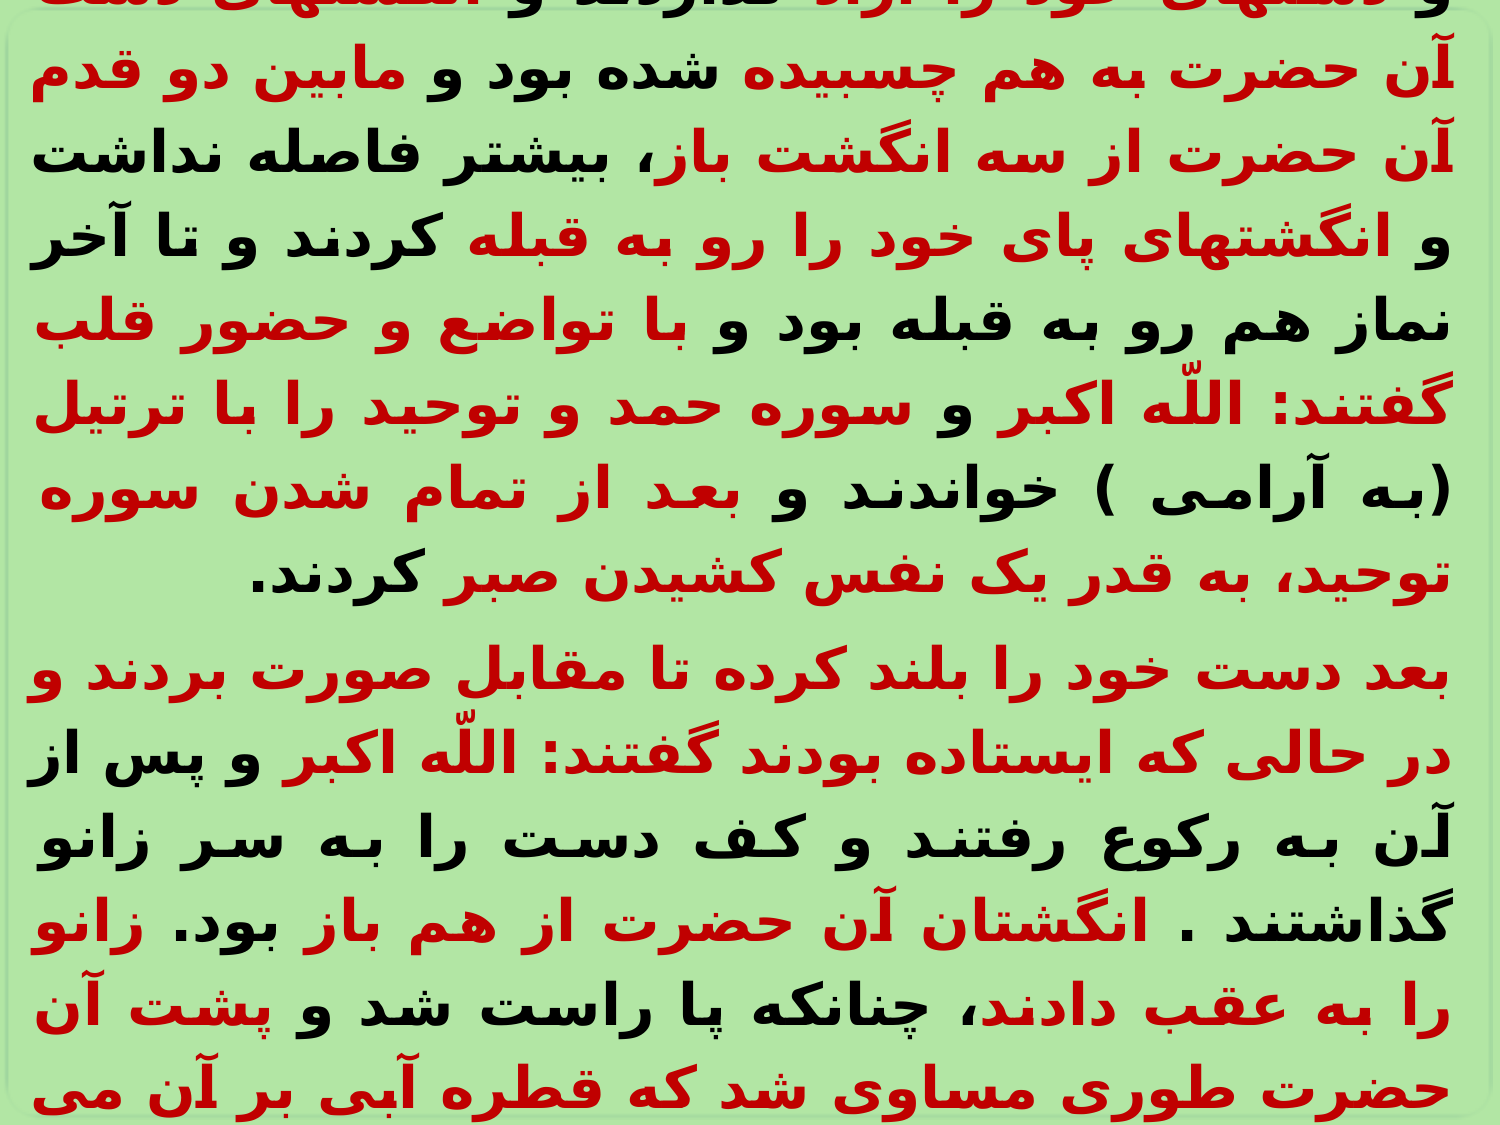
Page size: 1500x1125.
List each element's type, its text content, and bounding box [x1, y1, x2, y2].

text_box عرض کردم : فدایت شوم ، شما نماز را به من تعلیم دهید. پس ، امام علیه السّلام رو به قبله راست ایستادند و دستهای خود را آزاد گذاردند و انگشتهای دست آن حضرت به هم چسبیده شده بود و مابین دو قدم آن حضرت از سه انگشت باز، بیشتر فاصله نداشت و انگشتهای پای خود را رو به قبله کردند و تا آخر نماز هم رو به قبله بود و با تواضع و حضور قلب گفتند: اللّه اکبر و سوره حمد و توحید را با ترتیل (به آرامی ) خواندند و بعد از تمام شدن سوره توحید، به قدر یک نفس کشیدن صبر کردند. بعد دست خود را بلند کرده تا مقابل صورت بردند و در حالی که ایستاده بودند گفتند: اللّه اکبر و پس از آن به رکوع رفتند و کف دست را به سر زانو گذاشتند . انگشتان آن حضرت از هم باز بود. زانو را به عقب دادند، چنانکه پا راست شد و پشت آن حضرت طوری مساوی شد که قطره آبی بر آن می گذاشتند، به هیچ طرفی نمی ریخت . گردن خود را کشیده و سر به زیر نینداختند و چشم را بر هم گذاشته و سه مرتبه به آرامی گفتند: سبحان ربّی العظیم و بحمده. [19, 21, 1478, 1103]
